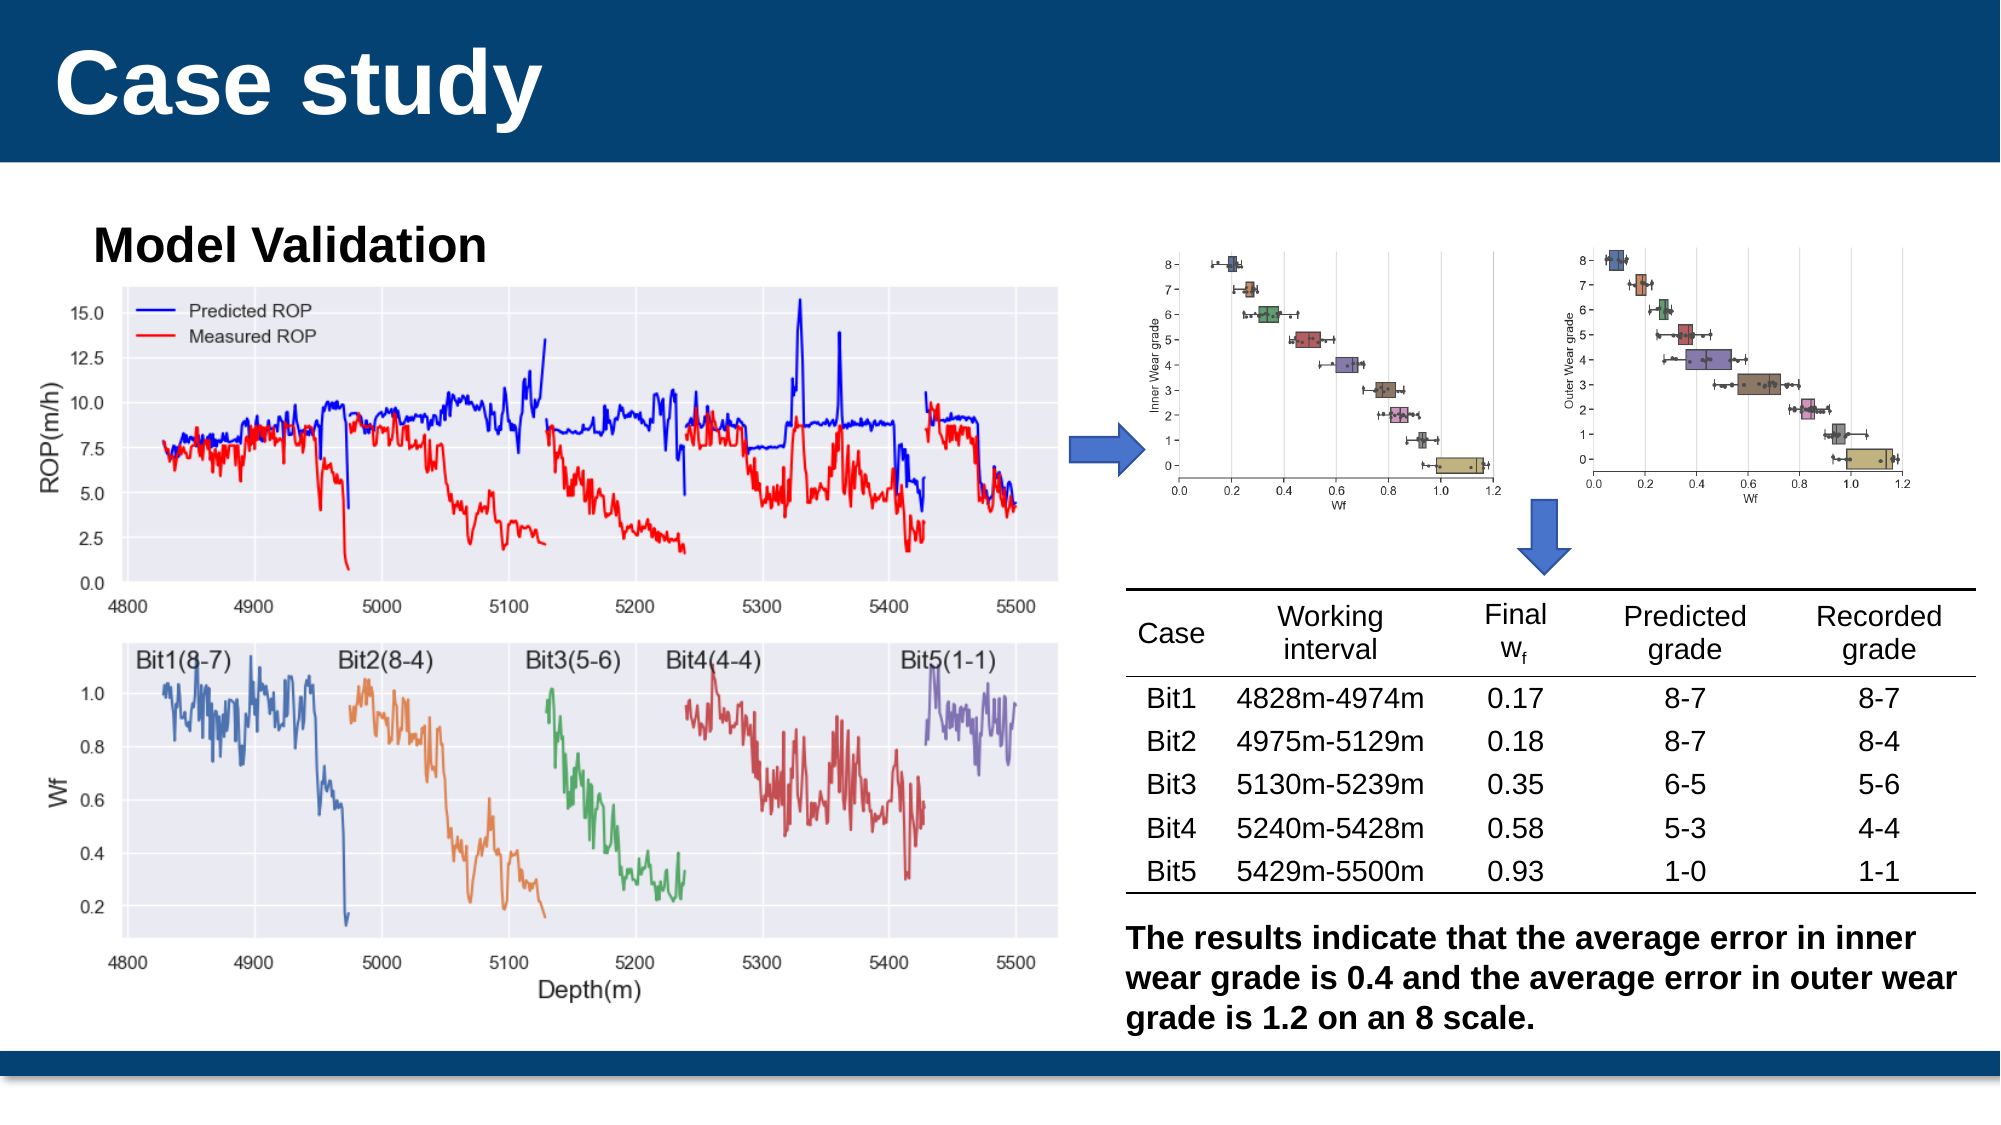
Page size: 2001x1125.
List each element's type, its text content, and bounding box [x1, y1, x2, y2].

table_cell Bit1 [1126, 677, 1218, 720]
table_cell Bit5 [1126, 850, 1218, 892]
table_cell 4-4 [1782, 806, 1976, 850]
table_cell 6-5 [1588, 763, 1782, 806]
table_cell 4975m-5129m [1218, 720, 1444, 763]
text_box Case study [40, 15, 707, 163]
table_cell Bit4 [1126, 806, 1218, 850]
table_cell Bit2 [1126, 720, 1218, 763]
table_header Recorded grade [1782, 591, 1976, 676]
table_header Final wf [1444, 591, 1588, 676]
table_cell 1-1 [1782, 850, 1976, 892]
text_box [0, 0, 2000, 163]
table_cell Bit3 [1126, 763, 1218, 806]
picture [1144, 245, 1508, 518]
table_cell 5240m-5428m [1218, 806, 1444, 850]
text_box [1516, 498, 1572, 576]
picture [1558, 242, 1917, 510]
text_box [1071, 421, 1144, 478]
table_cell 8-7 [1588, 677, 1782, 720]
table_cell 0.35 [1444, 763, 1588, 806]
table_cell 4828m-4974m [1218, 677, 1444, 720]
text_box The results indicate that the average error in inner wear grade is 0.4 and the average error in outer wear grade is 1.2 on an 8 scale. [1110, 908, 2000, 1044]
table_cell 5130m-5239m [1218, 763, 1444, 806]
table_cell 0.18 [1444, 720, 1588, 763]
table_header Working interval [1218, 591, 1444, 676]
table_cell 5-6 [1782, 763, 1976, 806]
table_cell 8-7 [1588, 720, 1782, 763]
table_cell 0.17 [1444, 677, 1588, 720]
table_cell 5429m-5500m [1218, 850, 1444, 892]
table_cell 0.93 [1444, 850, 1588, 892]
table_cell 8-7 [1782, 677, 1976, 720]
table_cell 0.58 [1444, 806, 1588, 850]
table_cell 8-4 [1782, 720, 1976, 763]
text_box [0, 1050, 2000, 1077]
table_header Case [1126, 591, 1218, 676]
table_cell 1-0 [1588, 850, 1782, 892]
table_cell 5-3 [1588, 806, 1782, 850]
text_box Model Validation [78, 175, 1421, 280]
picture [26, 275, 1071, 1015]
table_header Predicted grade [1588, 591, 1782, 676]
